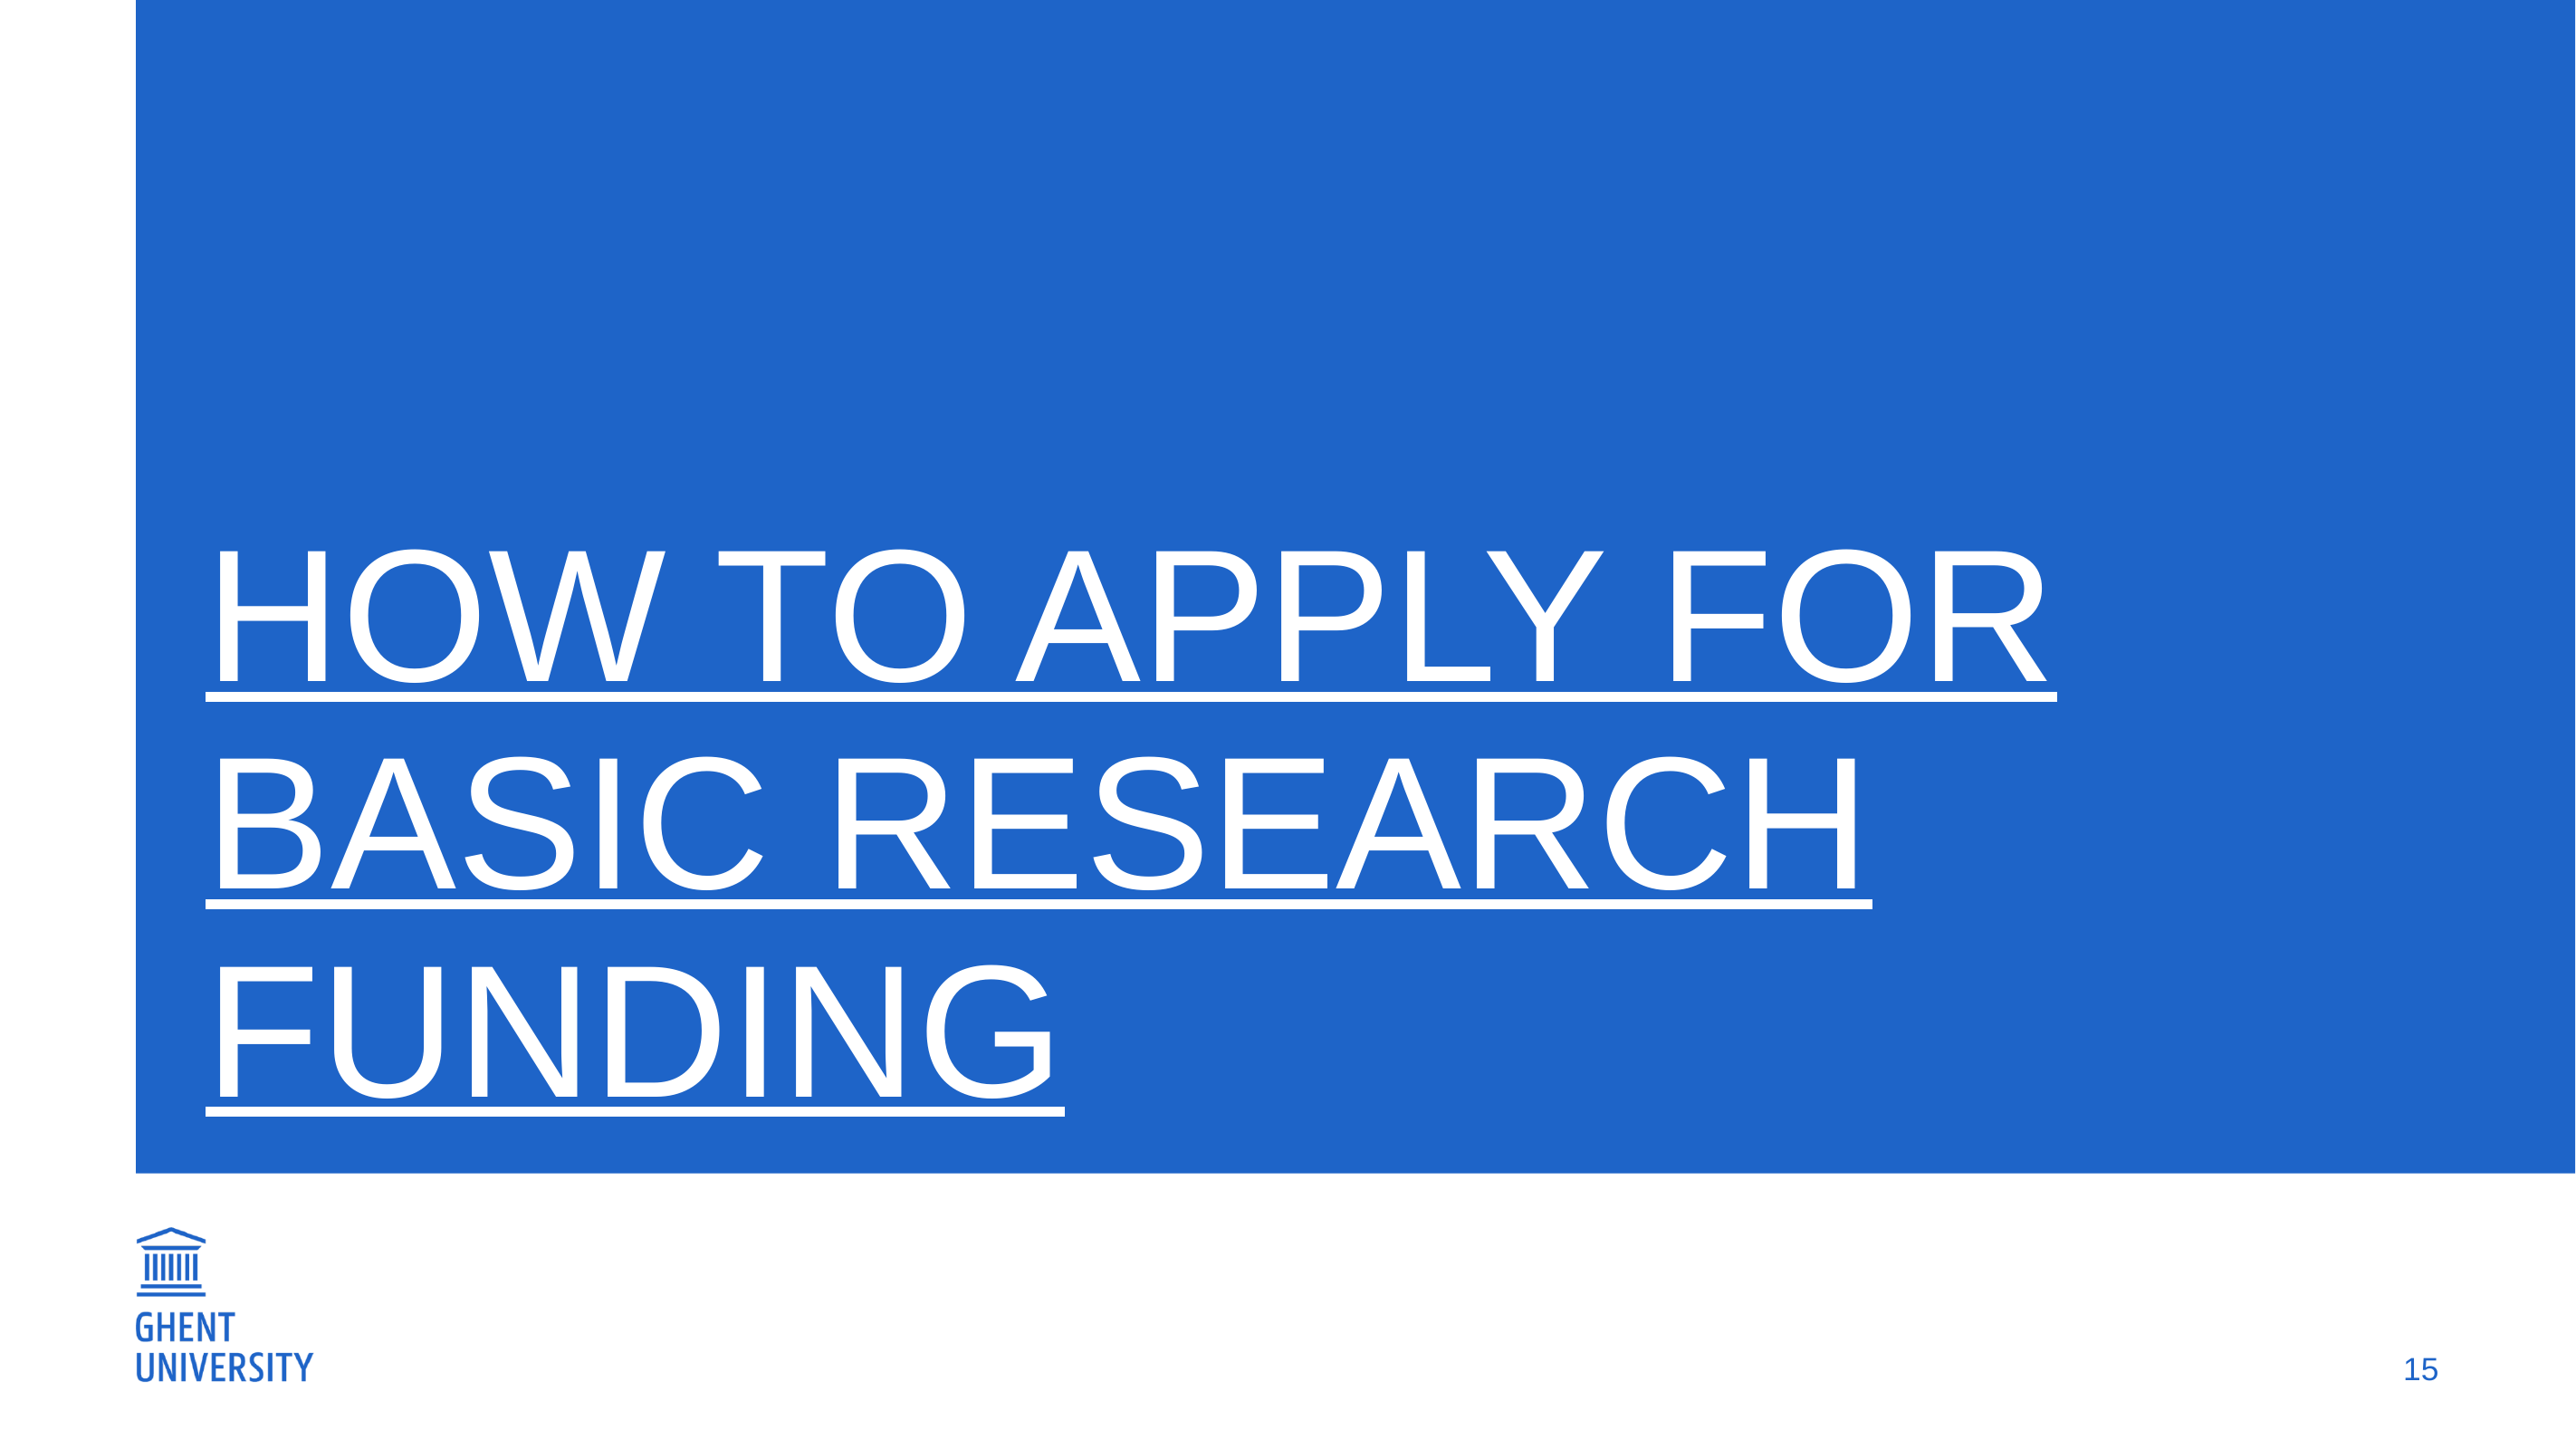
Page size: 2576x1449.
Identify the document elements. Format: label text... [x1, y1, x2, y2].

title How to apply for basic research funding [191, 482, 2447, 1142]
slide_number 15 [2315, 1329, 2453, 1407]
picture [68, 1175, 411, 1449]
